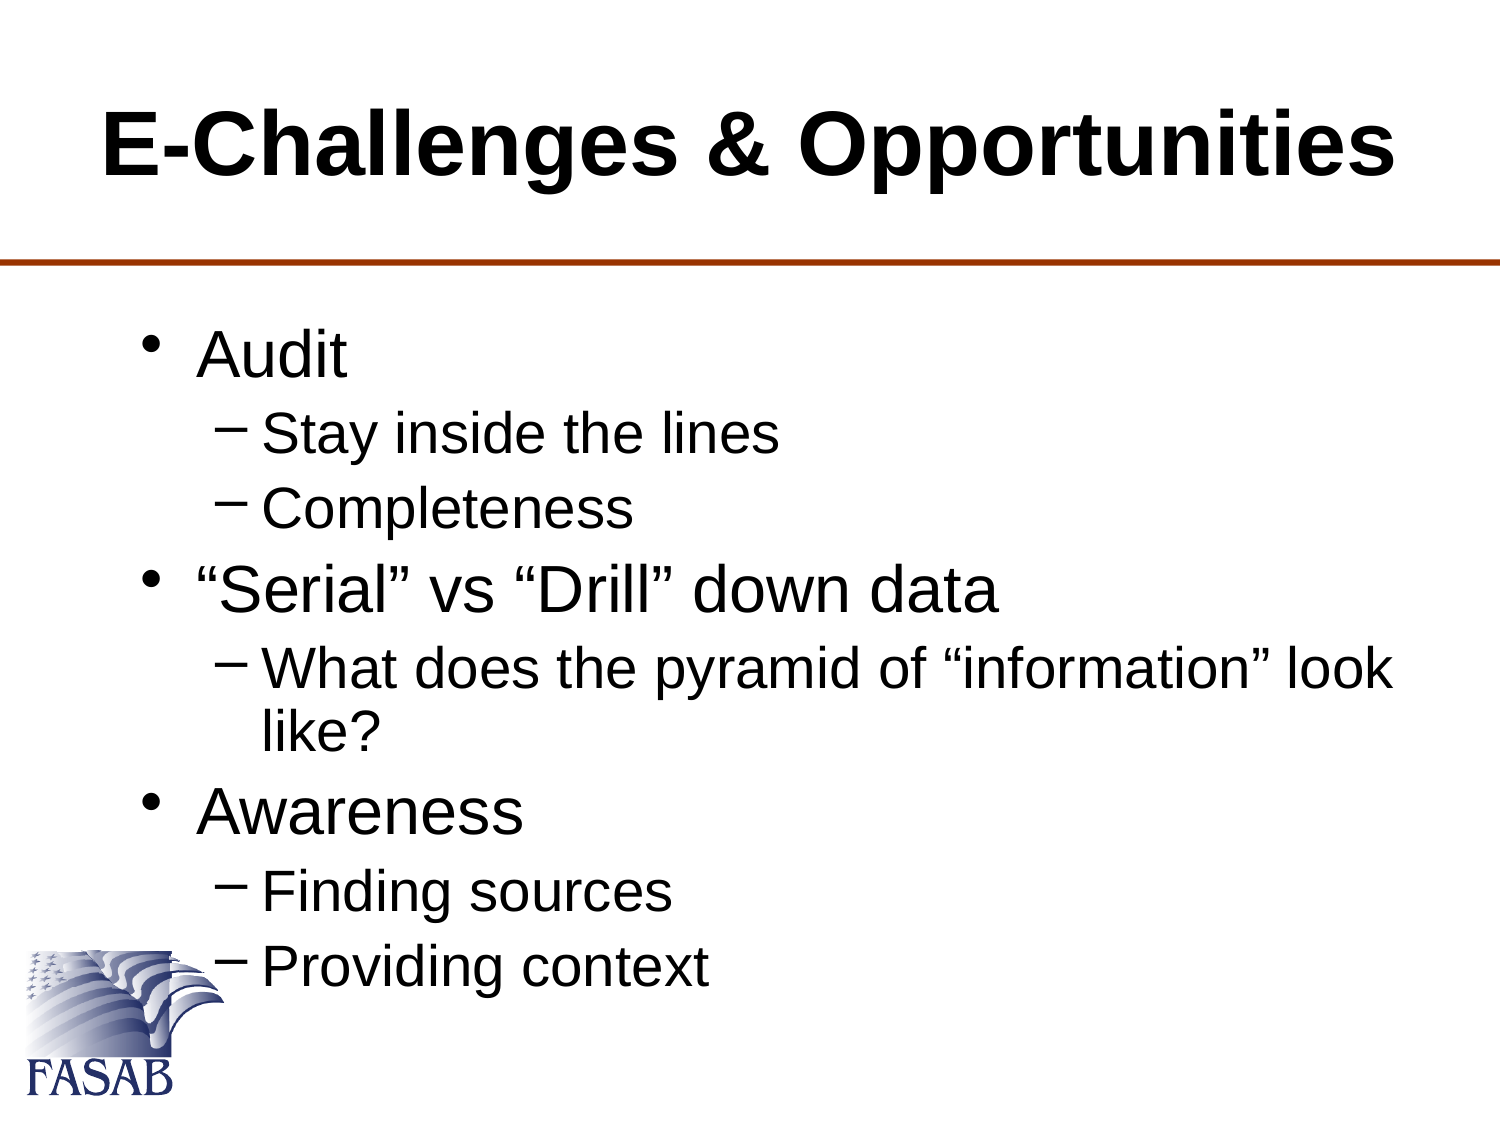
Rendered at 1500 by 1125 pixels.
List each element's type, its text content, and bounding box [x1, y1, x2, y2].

list Audit Stay inside the lines Completeness “Serial” vs “Drill” down data What does the pyramid of “information” look like? Awareness Finding sources Providing context [125, 312, 1450, 1055]
title E-Challenges & Opportunities [75, 45, 1425, 233]
